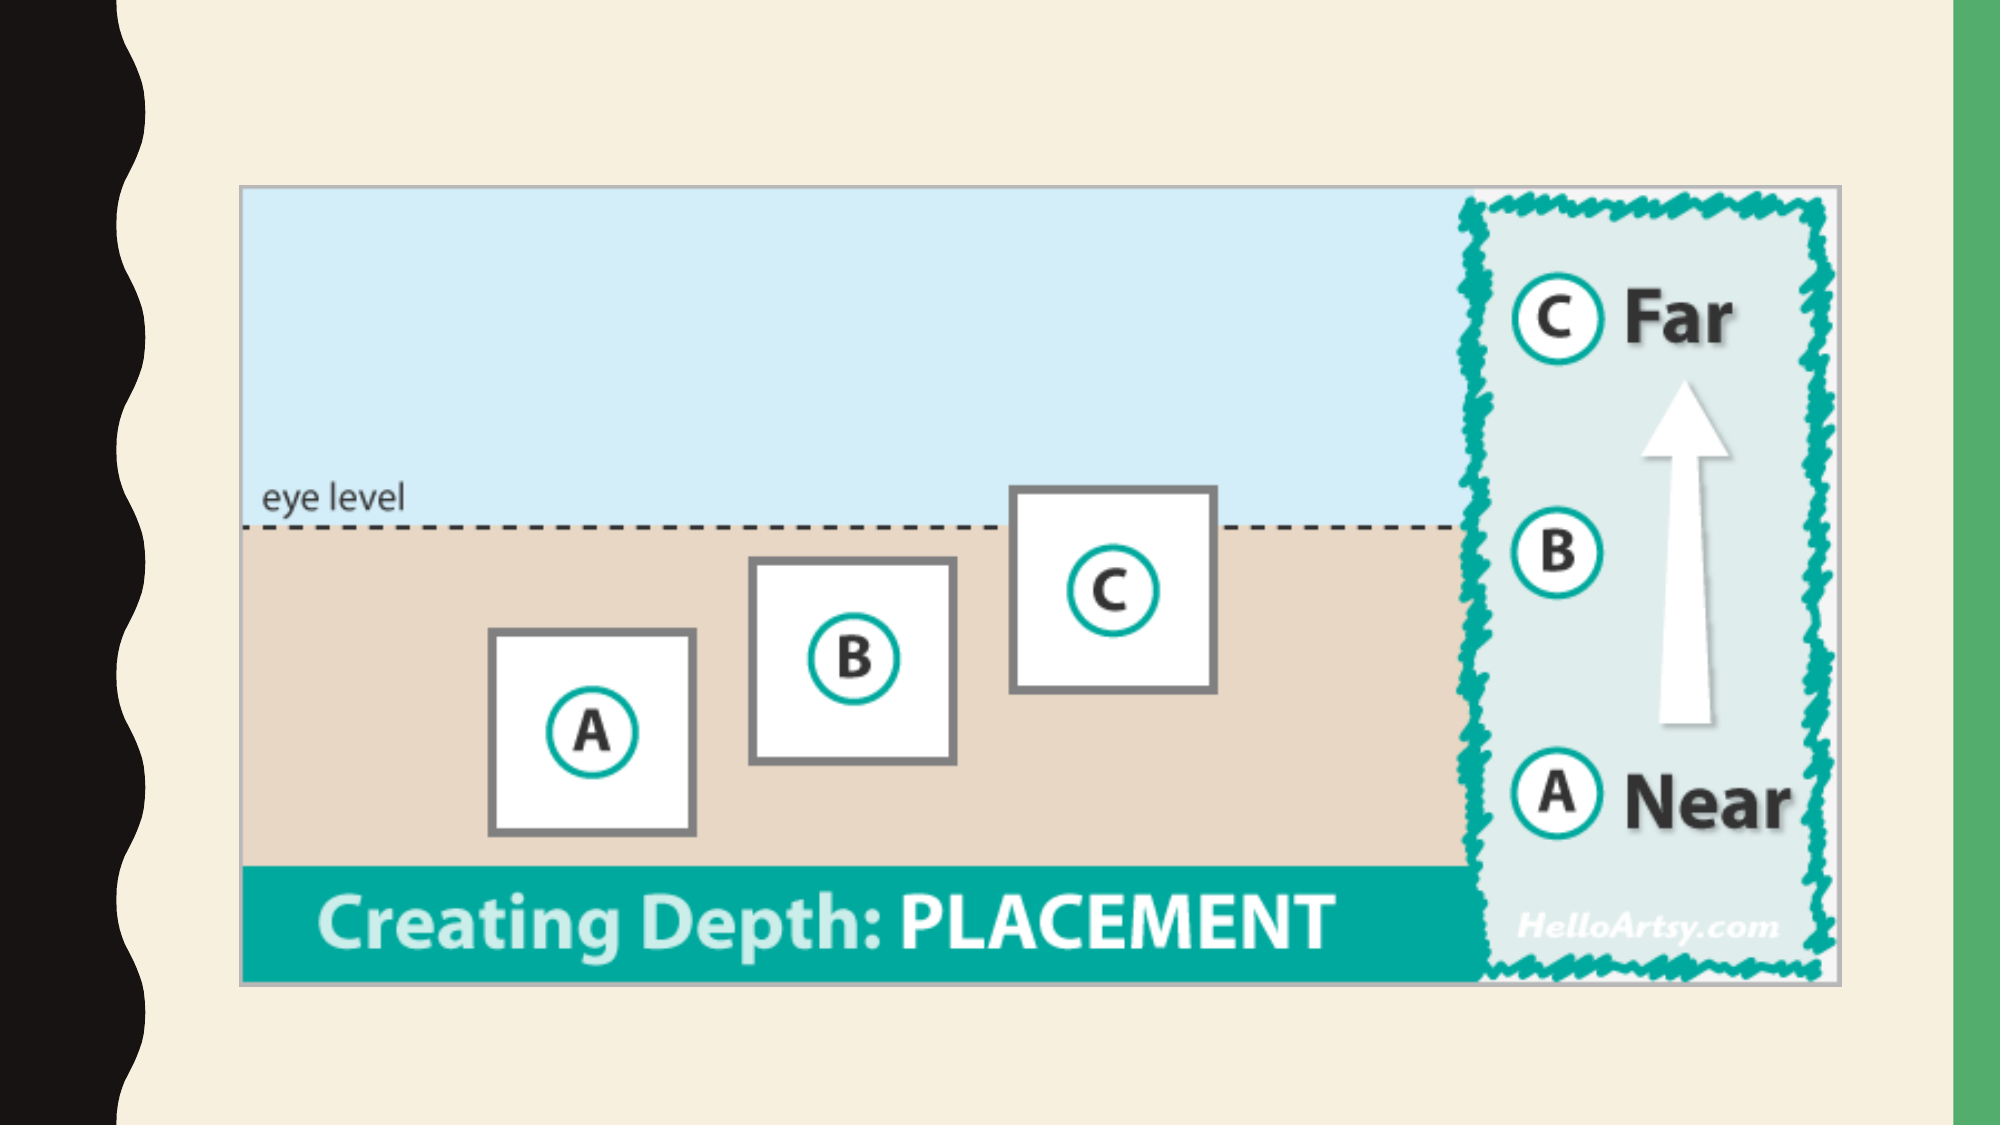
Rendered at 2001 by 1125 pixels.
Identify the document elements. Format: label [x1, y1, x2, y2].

list [239, 185, 1842, 987]
